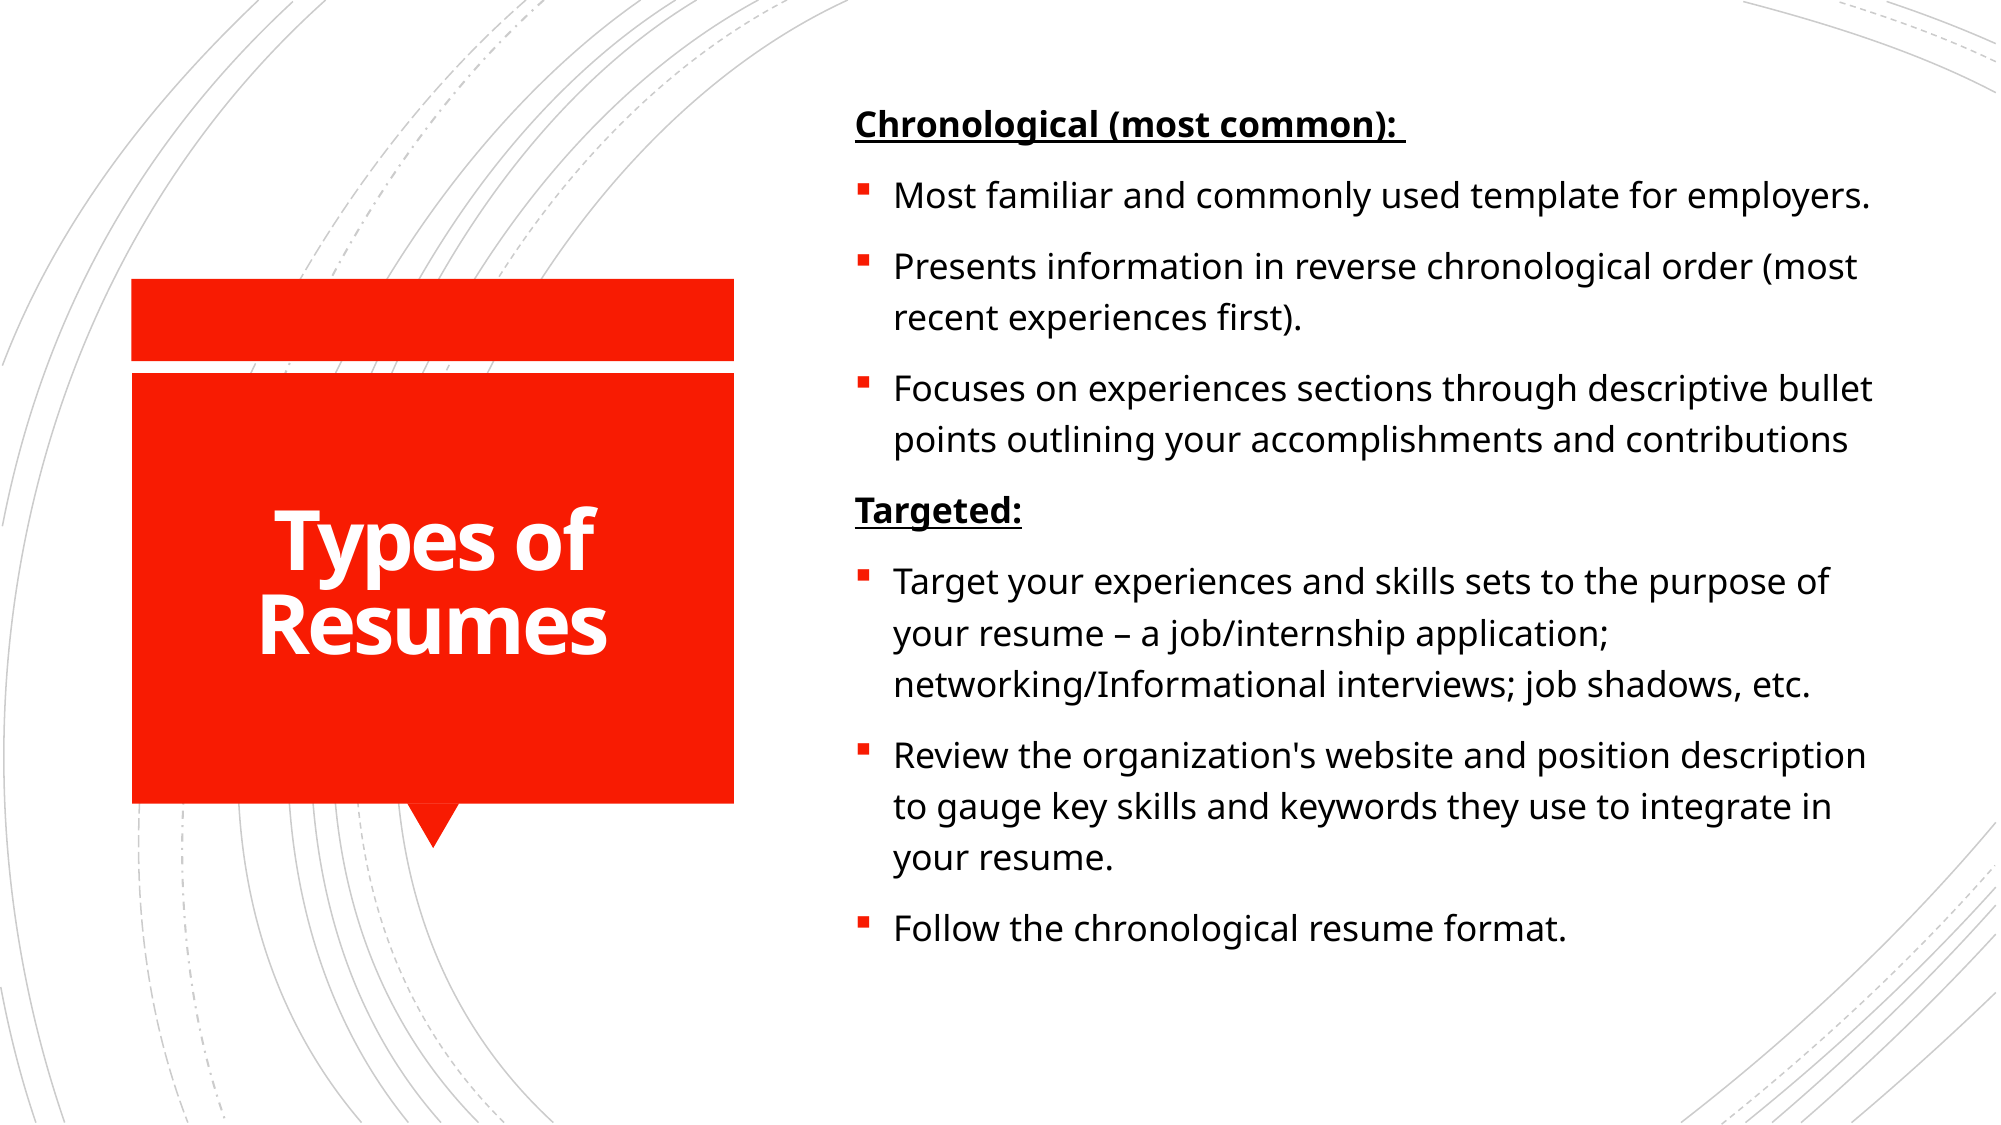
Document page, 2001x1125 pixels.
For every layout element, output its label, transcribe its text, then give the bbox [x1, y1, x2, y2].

title Types of Resumes [145, 385, 720, 789]
list Chronological (most common): Most familiar and commonly used template for employers. Presents information in reverse chronological order (most recent experiences first). Focuses on experiences sections through descriptive bullet points outlining your accomplishments and contributions Targeted: Target your experiences and skills sets to the purpose of your resume – a job/internship application; networking/Informational interviews; job shadows, etc. Review the organization's website and position description to gauge key skills and keywords they use to integrate in your resume. Follow the chronological resume format. [839, 49, 1916, 993]
